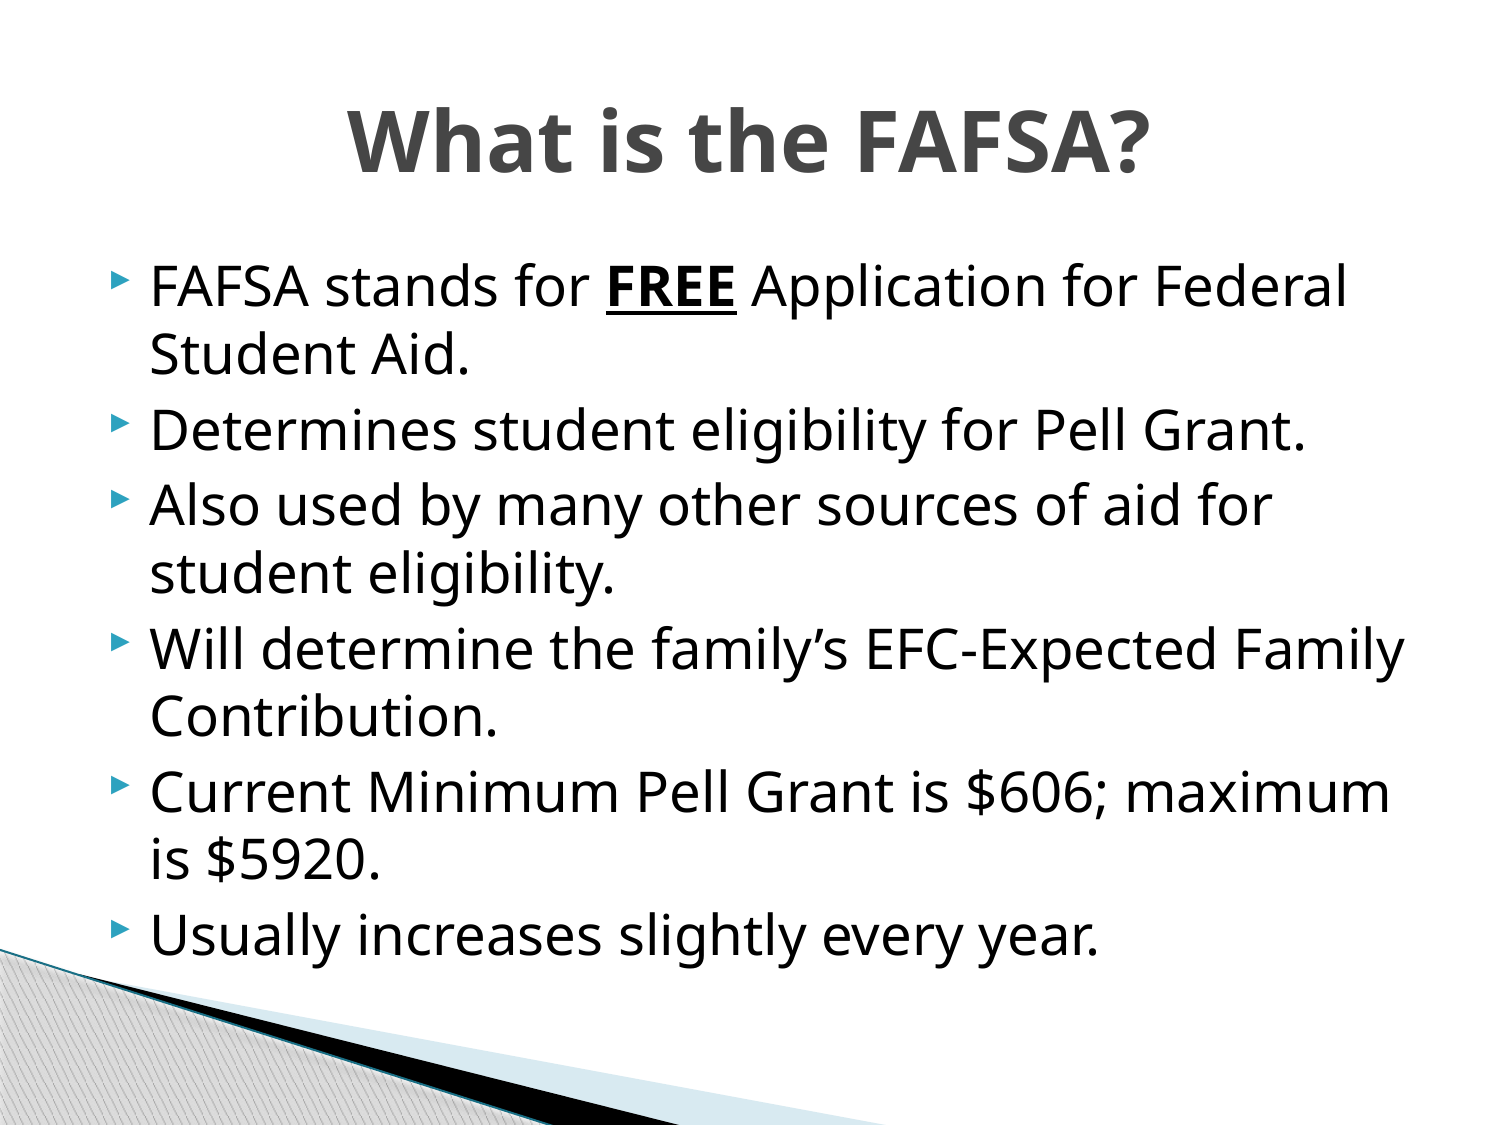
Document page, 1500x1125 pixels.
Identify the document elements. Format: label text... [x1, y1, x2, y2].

list FAFSA stands for FREE Application for Federal Student Aid. Determines student eligibility for Pell Grant. Also used by many other sources of aid for student eligibility. Will determine the family’s EFC-Expected Family Contribution. Current Minimum Pell Grant is $606; maximum is $5920. Usually increases slightly every year. [74, 242, 1426, 986]
title What is the FAFSA? [75, 45, 1425, 233]
